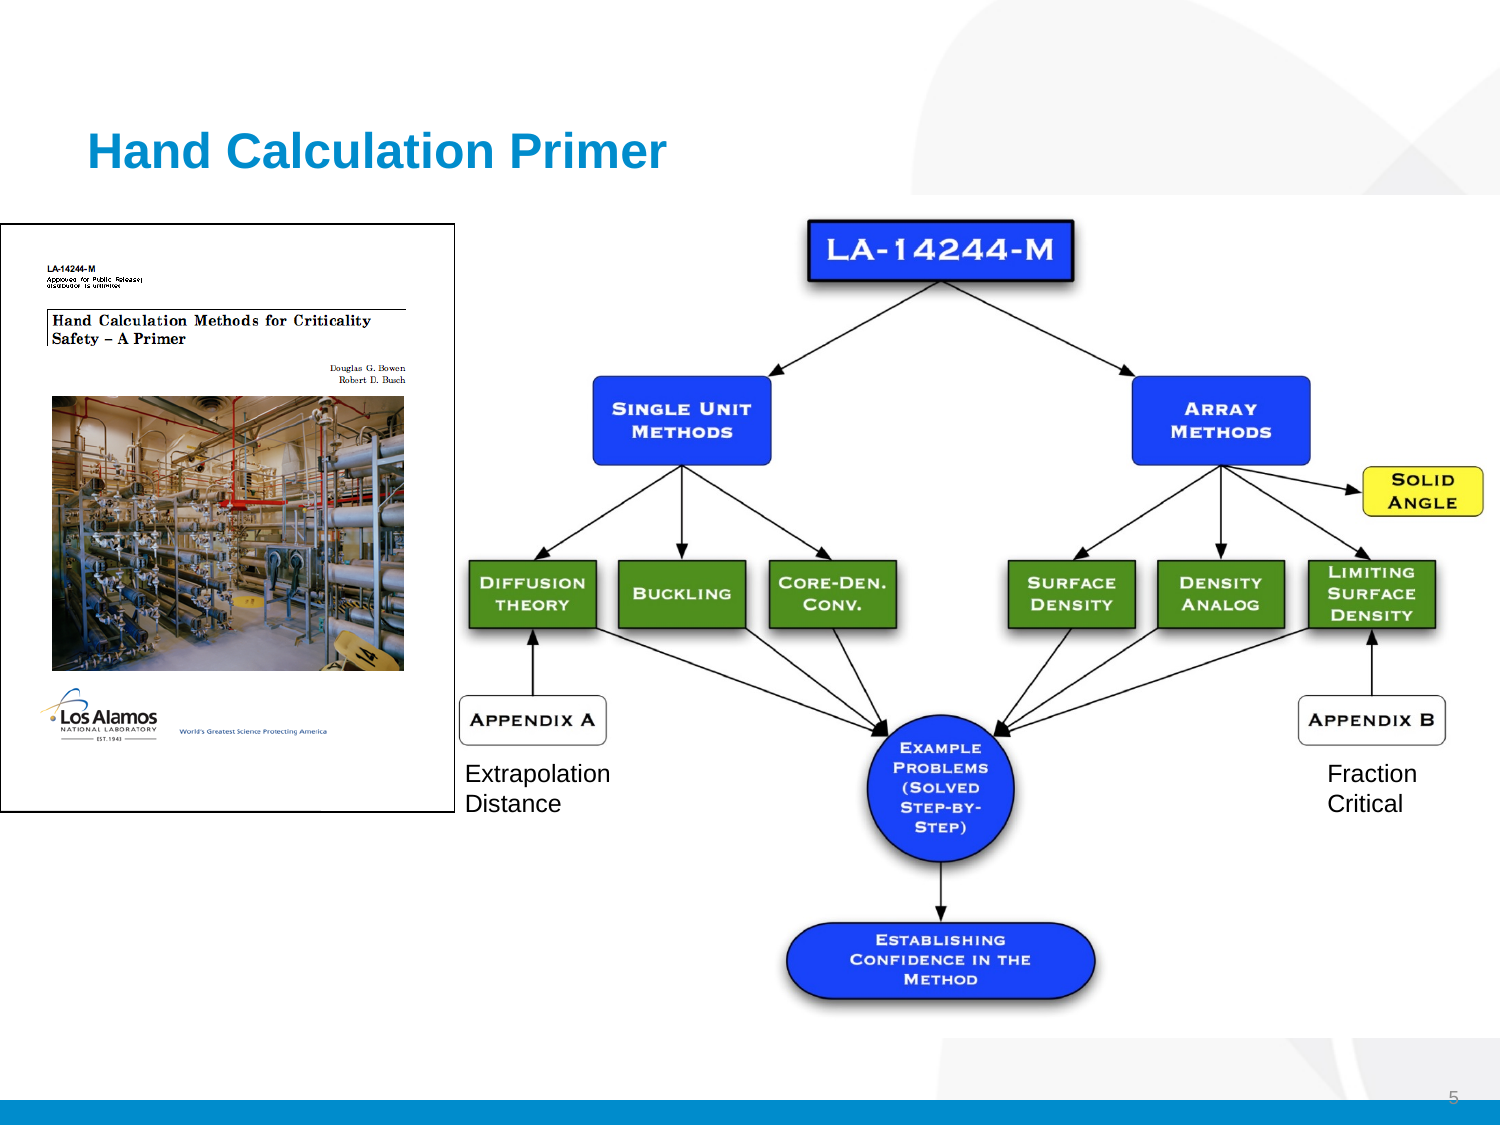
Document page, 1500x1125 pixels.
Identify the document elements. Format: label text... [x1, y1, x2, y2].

title Hand Calculation Primer [72, 118, 1387, 179]
slide_number 5 [1337, 1068, 1474, 1125]
picture [0, 0, 1500, 1099]
